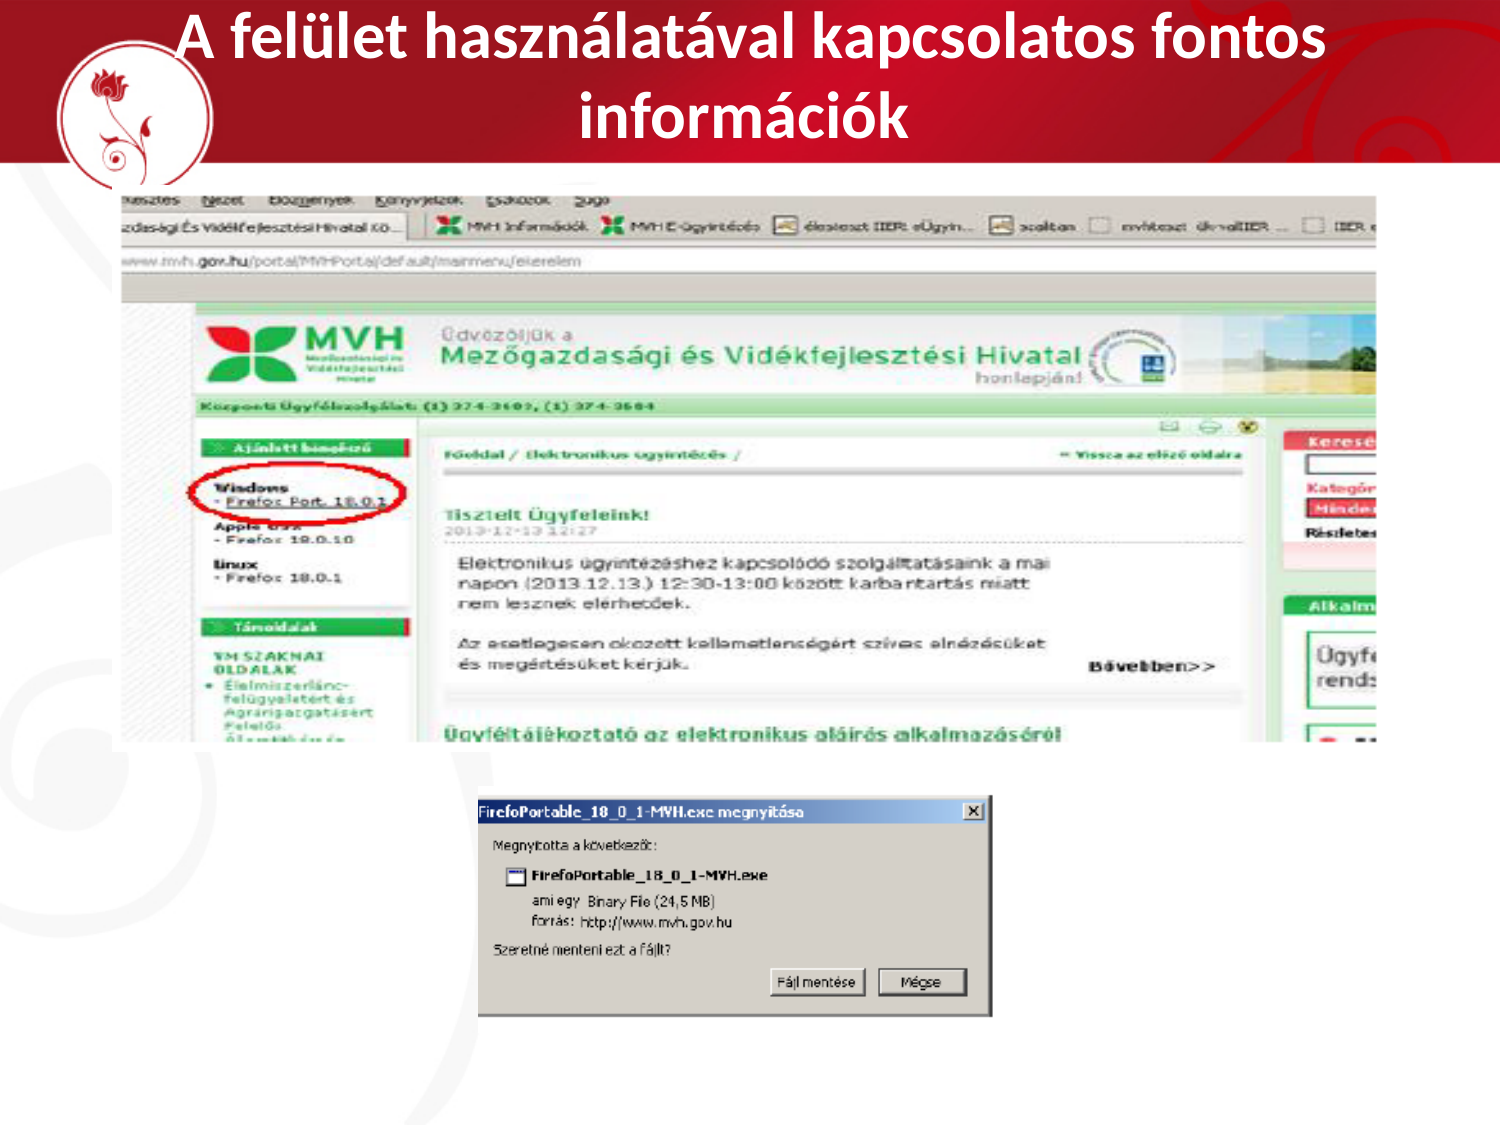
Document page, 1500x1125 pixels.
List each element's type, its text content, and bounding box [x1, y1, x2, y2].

picture [0, 0, 1500, 1125]
title A felület használatával kapcsolatos fontos információk [76, 30, 1428, 193]
